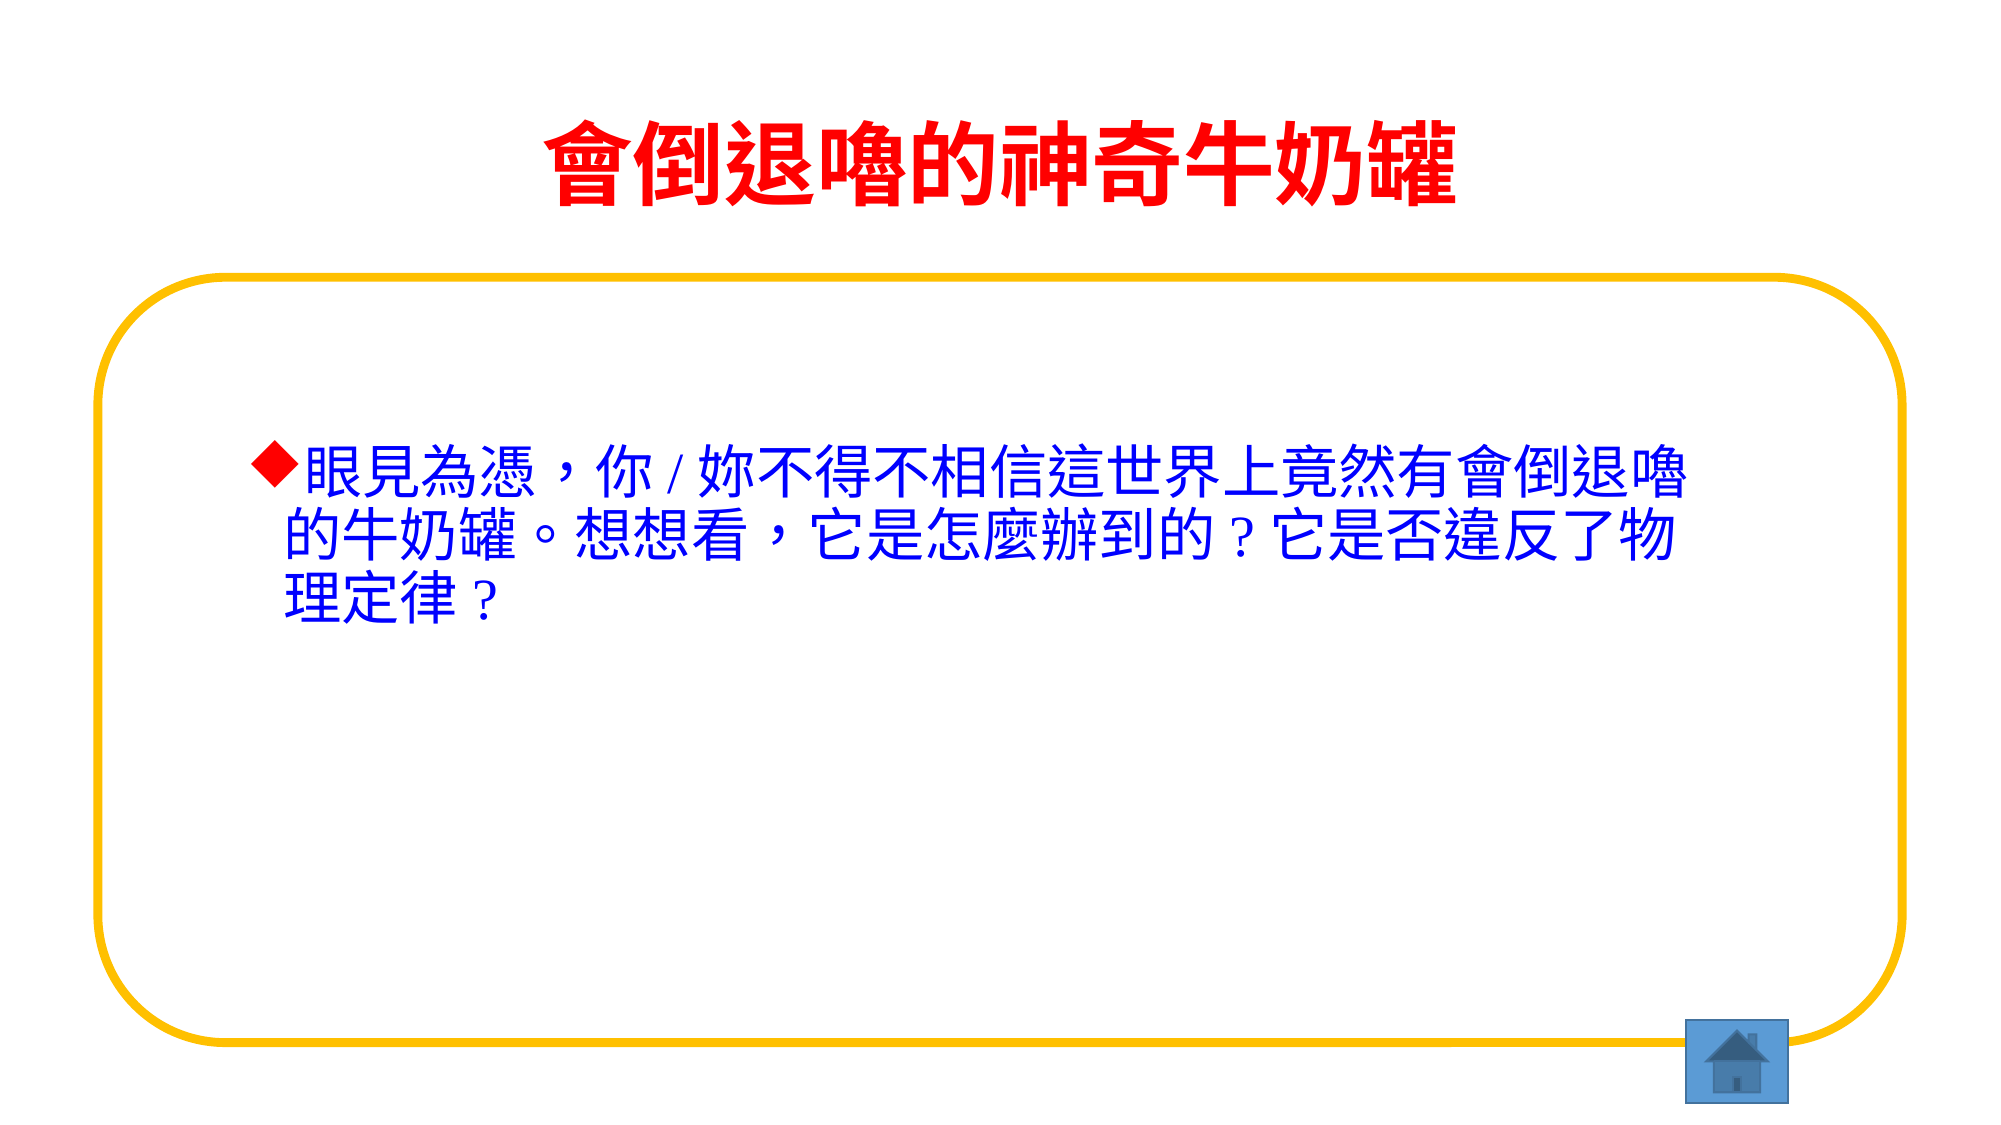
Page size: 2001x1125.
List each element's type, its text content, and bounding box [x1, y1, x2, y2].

title 會倒退嚕的神奇牛奶罐 [137, 59, 1863, 278]
list 眼見為憑，你/妳不得不相信這世界上竟然有會倒退嚕的牛奶罐。想想看，它是怎麼辦到的?它是否違反了物理定律? [230, 435, 1731, 903]
